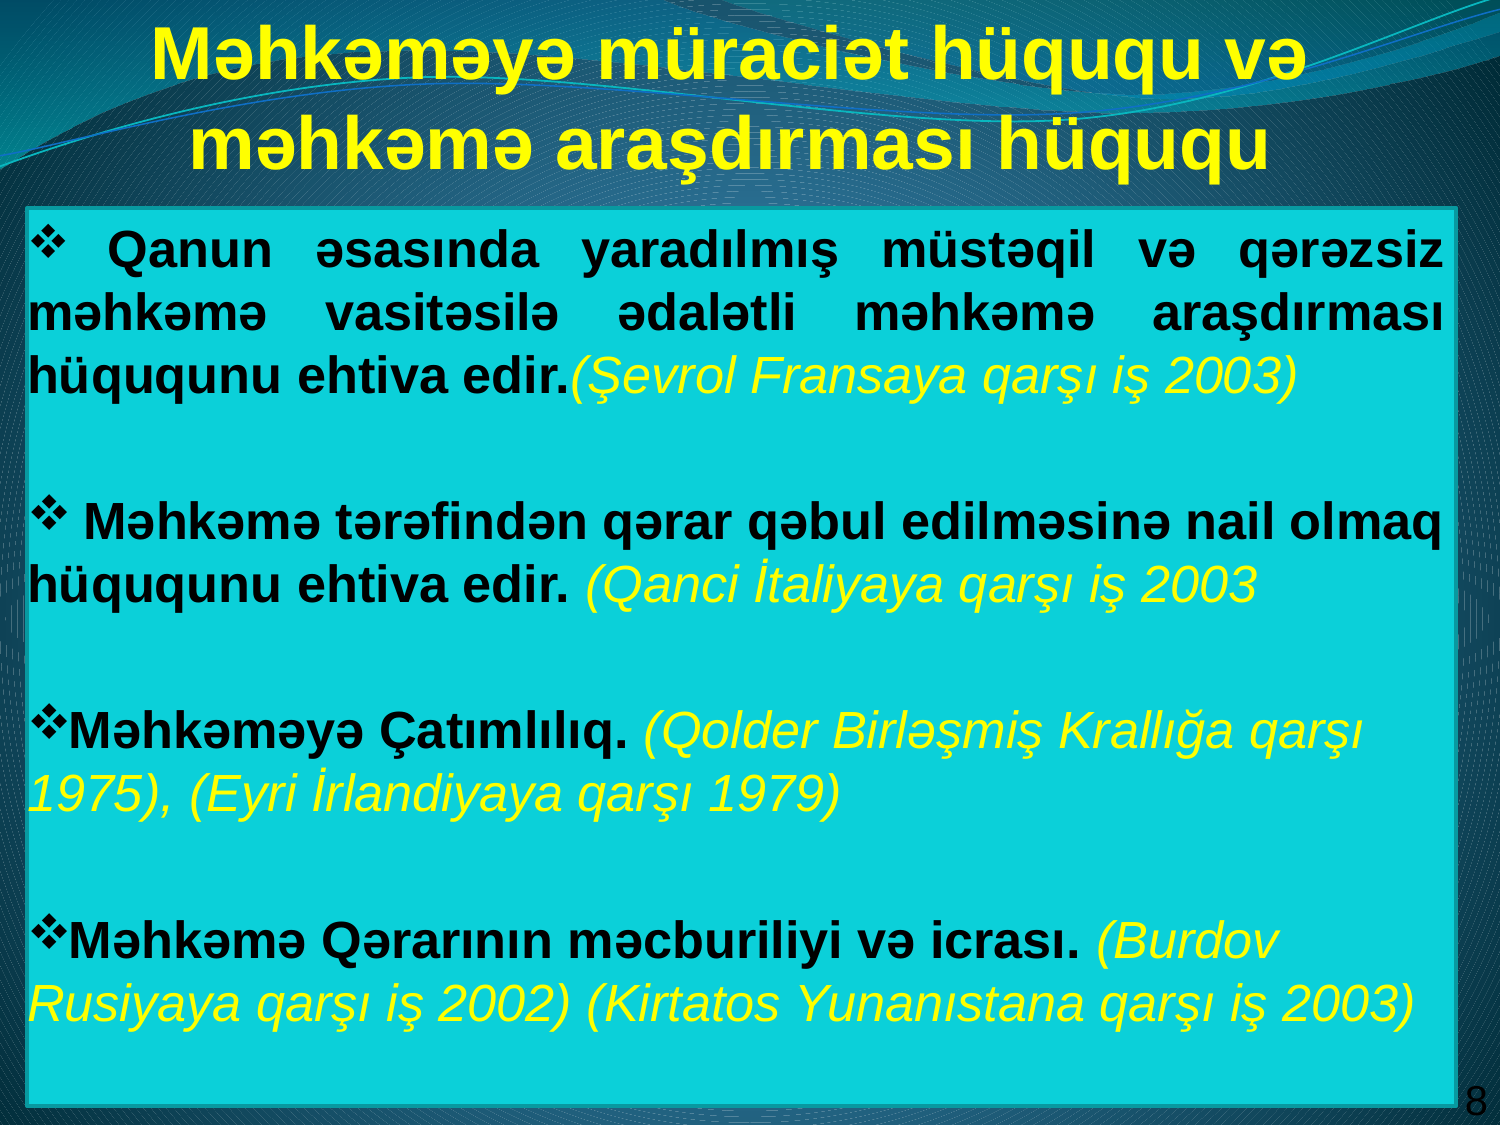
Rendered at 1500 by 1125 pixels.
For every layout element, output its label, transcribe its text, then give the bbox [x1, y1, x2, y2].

slide_number 8 [1376, 1040, 1489, 1124]
title Məhkəməyə müraciət hüququ və məhkəmə araşdırması hüququ [87, 0, 1376, 185]
subtitle Qanun əsasında yaradılmış müstəqil və qərəzsiz məhkəmə vasitəsilə ədalətli məhkəmə araşdırması hüququnu ehtiva edir.(Şevrol Fransaya qarşı iş 2003) Məhkəmə tərəfindən qərar qəbul edilməsinə nail olmaq hüququnu ehtiva edir. (Qanci İtaliyaya qarşı iş 2003 Məhkəməyə Çatımlılıq. (Qolder Birləşmiş Krallığa qarşı 1975), (Eyri İrlandiyaya qarşı 1979) Məhkəmə Qərarının məcburiliyi və icrası. (Burdov Rusiyaya qarşı iş 2002) (Kirtatos Yunanıstana qarşı iş 2003) [25, 206, 1458, 1108]
